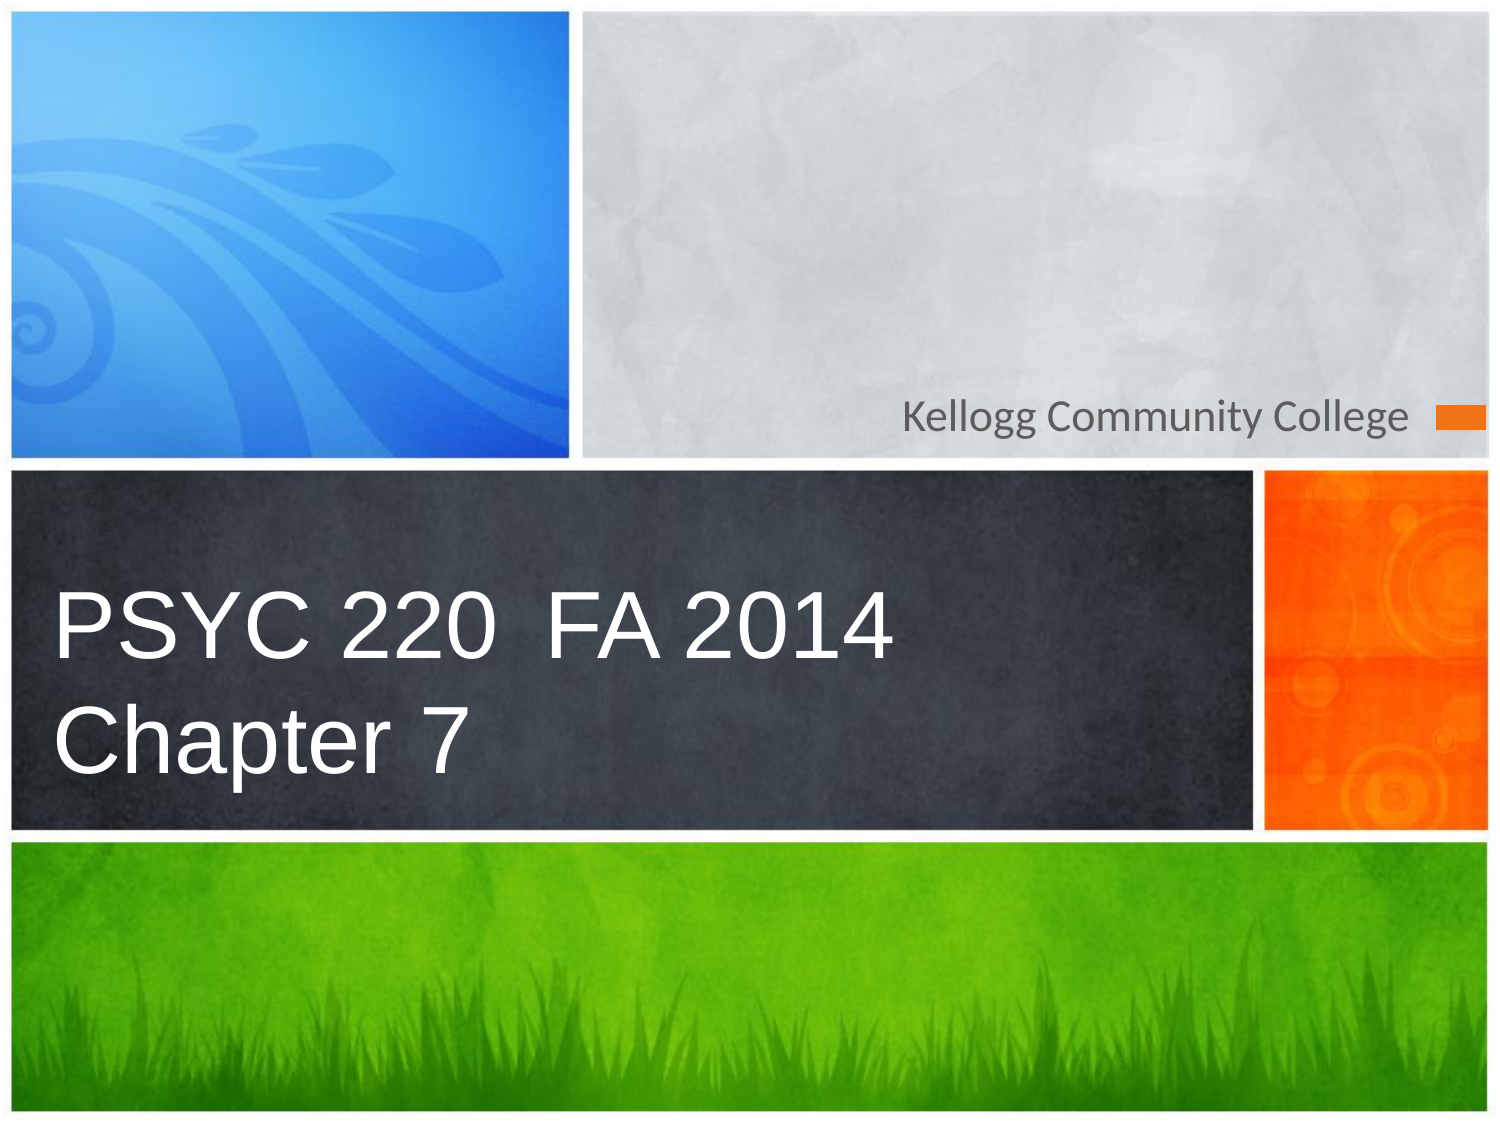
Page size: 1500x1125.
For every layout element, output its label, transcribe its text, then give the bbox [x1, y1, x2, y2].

list Kellogg Community College [612, 215, 1425, 449]
title PSYC 220 FA 2014 Chapter 7 [37, 500, 1225, 800]
picture [3, 3, 1498, 1120]
